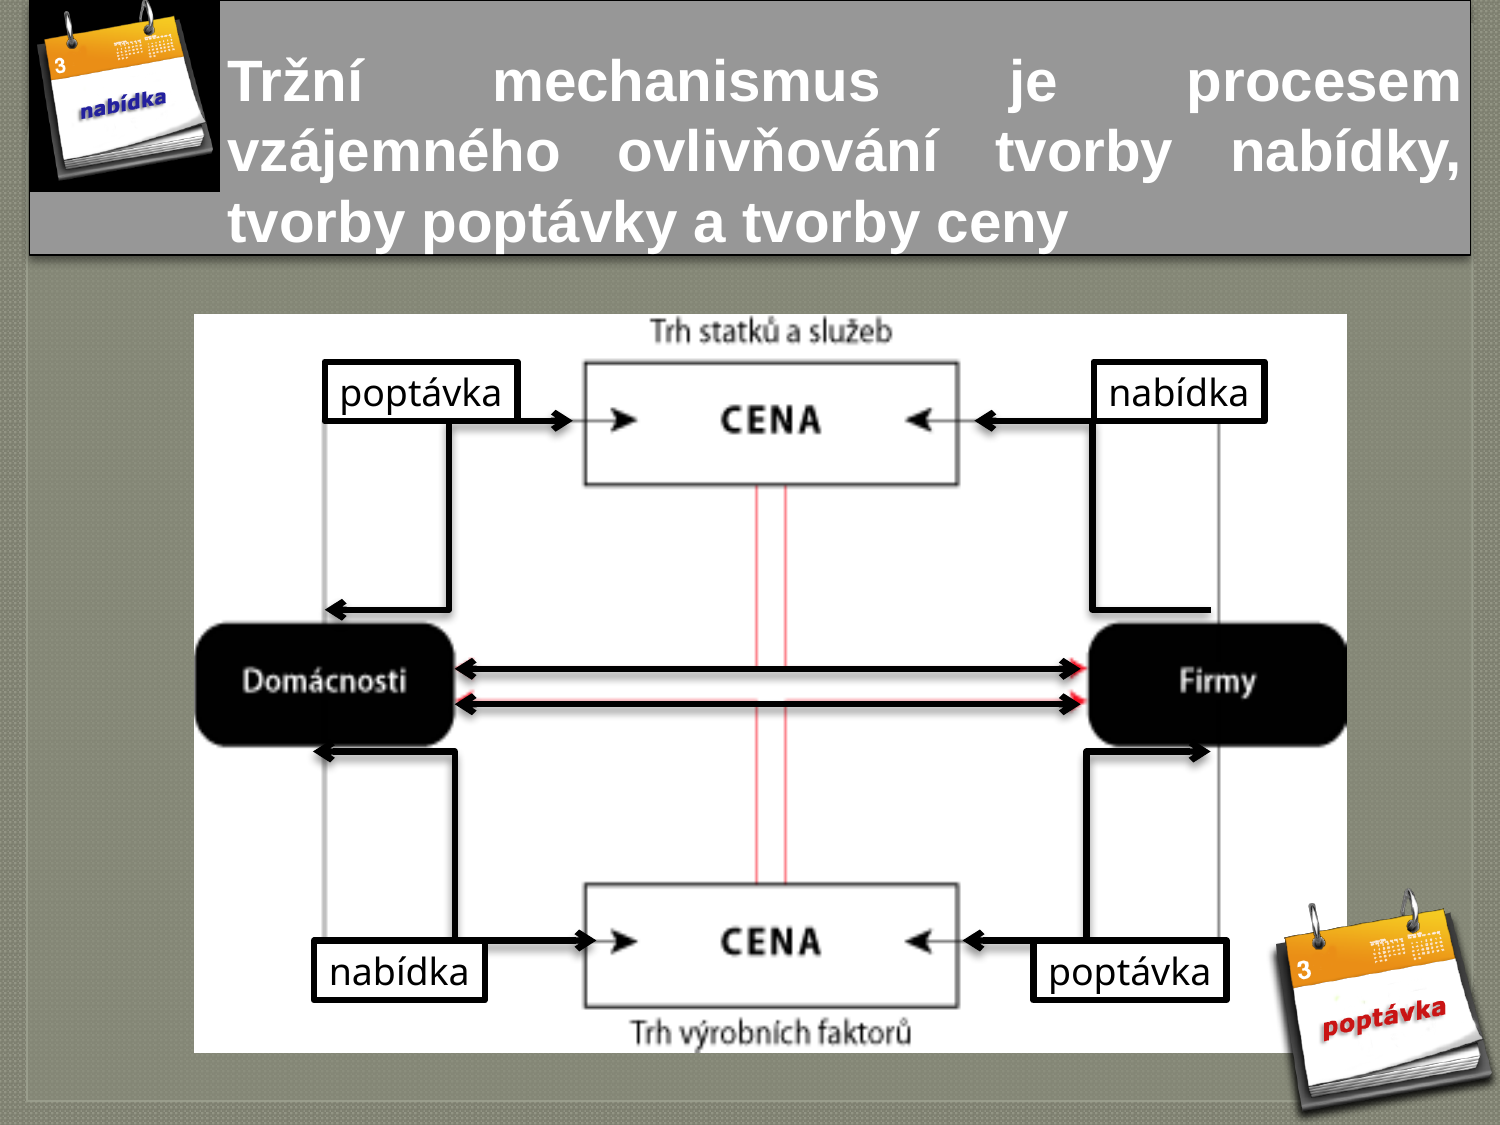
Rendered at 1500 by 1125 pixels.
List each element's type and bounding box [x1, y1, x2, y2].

text_box [29, 0, 1500, 1125]
